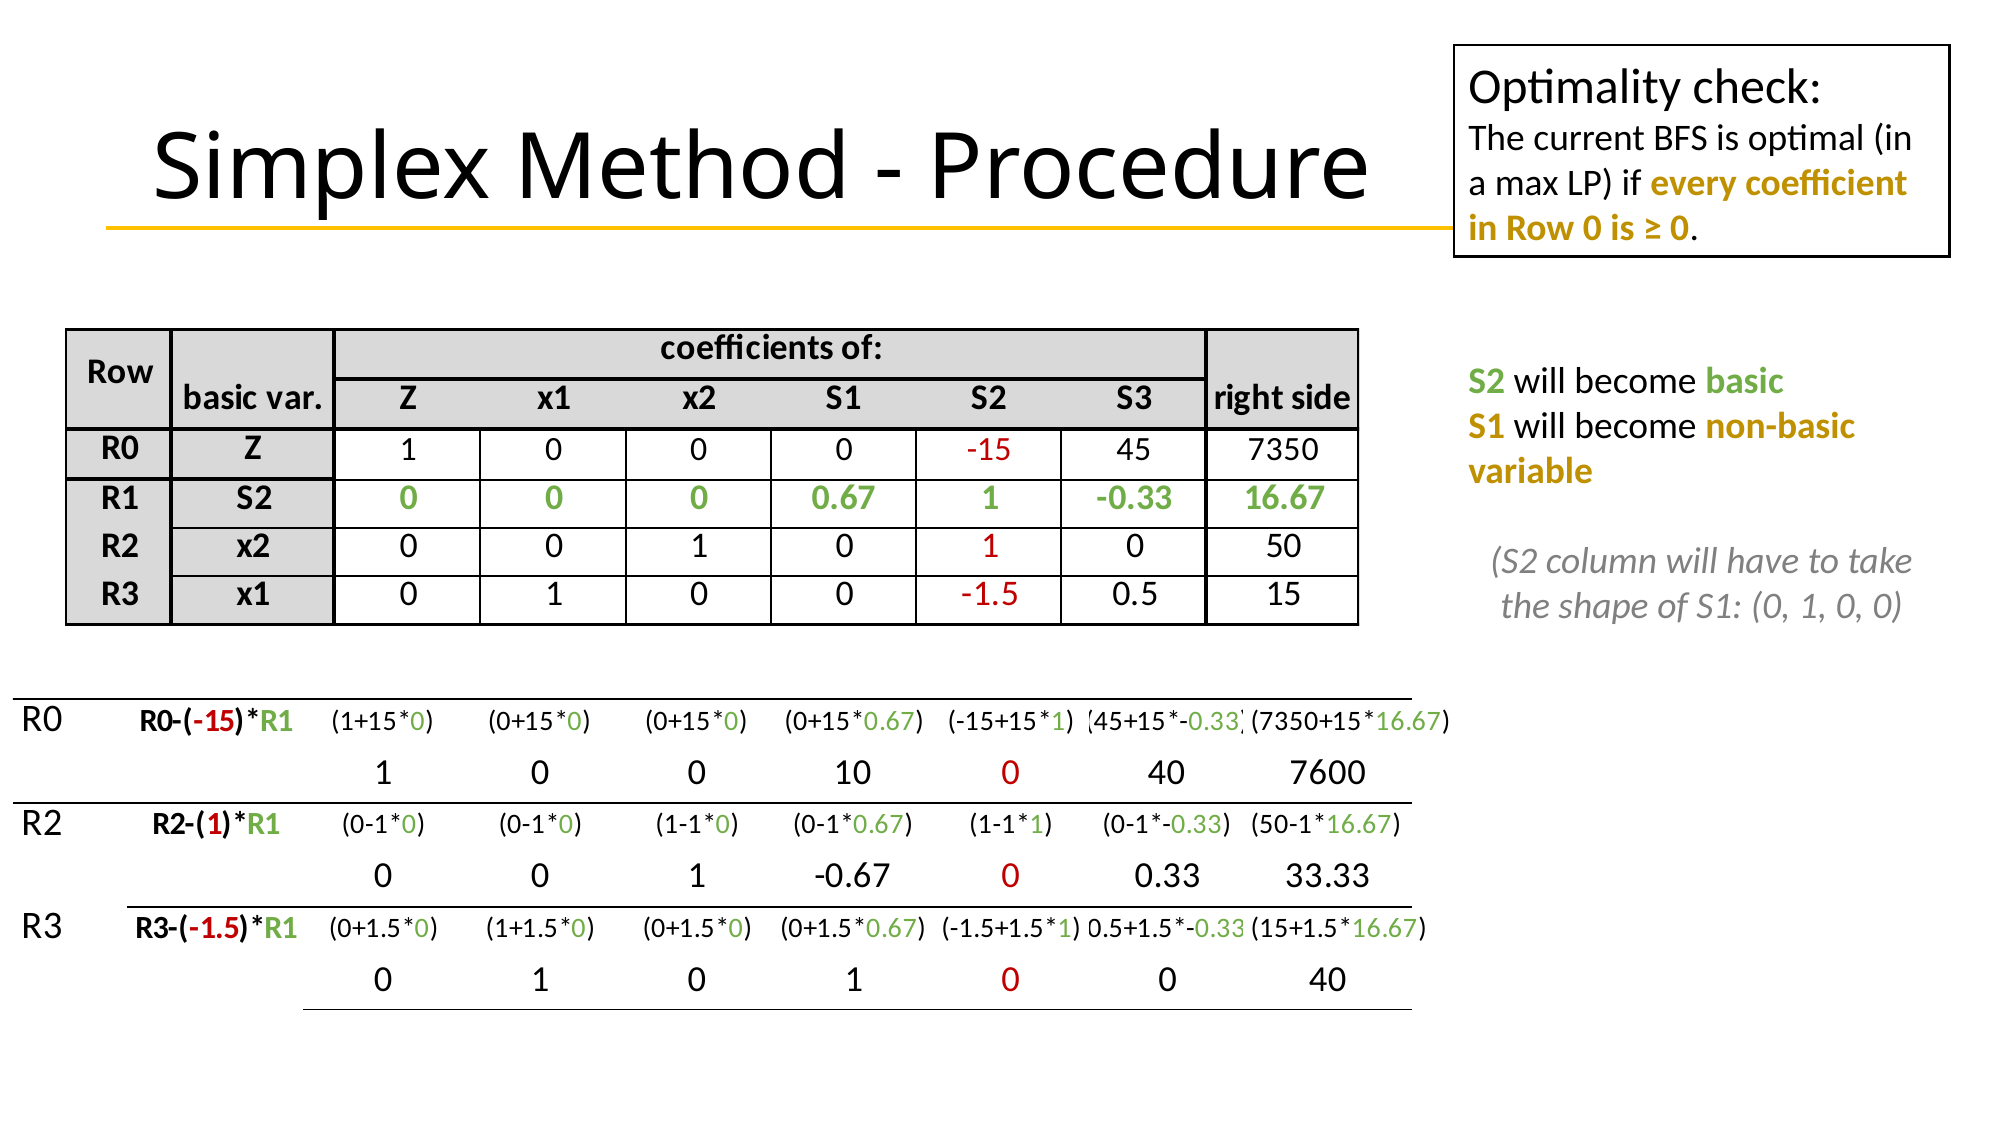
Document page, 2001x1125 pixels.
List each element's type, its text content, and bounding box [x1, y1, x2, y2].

title Simplex Method - Procedure [137, 59, 1453, 227]
title Simplex Method - Procedure [137, 229, 1863, 278]
picture [12, 698, 1558, 1012]
text_box Optimality check: The current BFS is optimal (in a max LP) if every coefficient in Row 0 is ≥ 0. [1453, 44, 1951, 258]
text_box S2 will become basic S1 will become non-basic variable (S2 column will have to take the shape of S1: (0, 1, 0, 0) [1453, 348, 1950, 634]
picture [65, 328, 1362, 628]
